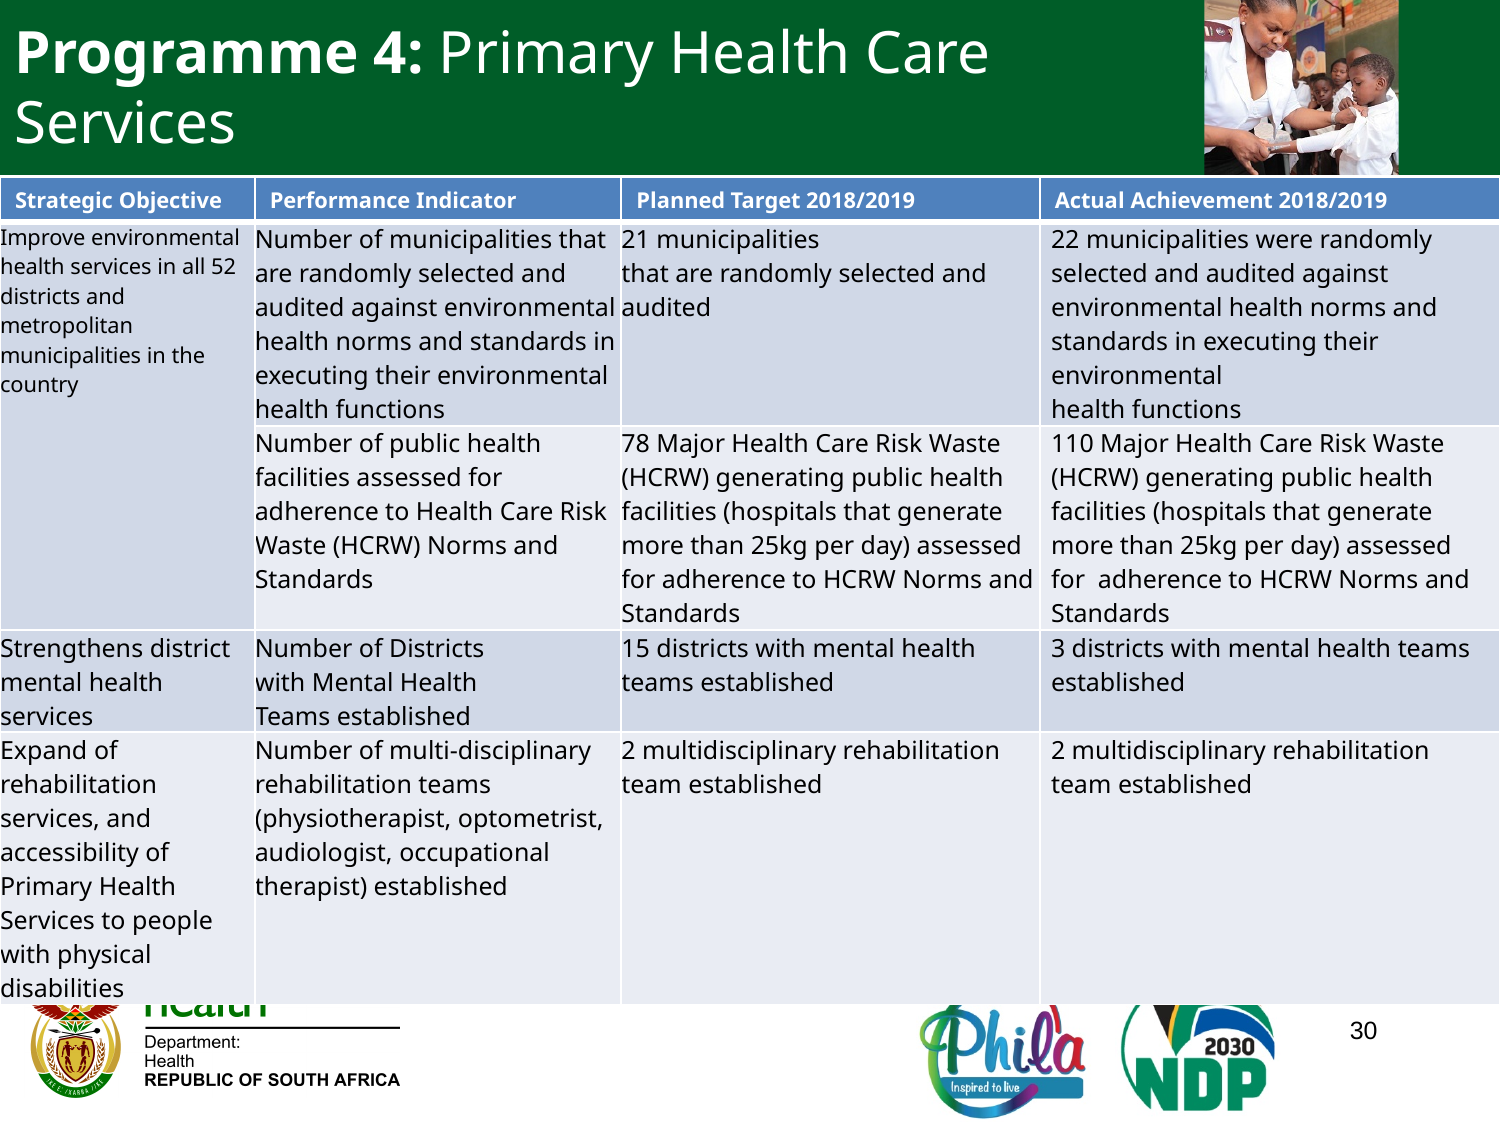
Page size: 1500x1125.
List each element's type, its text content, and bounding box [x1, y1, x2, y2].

table_cell 2 multidisciplinary rehabilitation team established [1041, 733, 1499, 1004]
table_header Strategic Objective [1, 178, 254, 219]
table_header Performance Indicator [256, 178, 620, 219]
table_cell Improve environmental health services in all 52 districts and metropolitan municipalities in the country [1, 225, 254, 629]
table_cell 2 multidisciplinary rehabilitation team established [622, 733, 1039, 1004]
table_cell Expand of rehabilitation services, and accessibility of Primary Health Services to people with physical disabilities [1, 733, 254, 1004]
table_cell 21 municipalities that are randomly selected and audited [622, 225, 1039, 425]
table_cell 22 municipalities were randomly selected and audited against environmental health norms and standards in executing their environmental health functions [1041, 225, 1499, 425]
table_header Planned Target 2018/2019 [622, 178, 1039, 219]
table_header Actual Achievement 2018/2019 [1041, 178, 1499, 219]
table_cell Strengthens district mental health services [1, 631, 254, 731]
table_cell 15 districts with mental health teams established [622, 631, 1039, 731]
text_box 30 [620, 1006, 1400, 1125]
picture [24, 1005, 400, 1098]
table_cell Number of public health facilities assessed for adherence to Health Care Risk Waste (HCRW) Norms and Standards [256, 427, 620, 629]
table_cell Number of Districts with Mental Health Teams established [256, 631, 620, 731]
picture [1204, 0, 1399, 175]
table_cell Number of municipalities that are randomly selected and audited against environmental health norms and standards in executing their environmental health functions [256, 225, 620, 425]
table_cell 3 districts with mental health teams established [1041, 631, 1499, 731]
text_box Programme 4: Primary Health Care Services [0, 0, 1199, 163]
table_cell 110 Major Health Care Risk Waste (HCRW) generating public health facilities (hospitals that generate more than 25kg per day) assessed for adherence to HCRW Norms and Standards [1041, 427, 1499, 629]
table_cell 78 Major Health Care Risk Waste (HCRW) generating public health facilities (hospitals that generate more than 25kg per day) assessed for adherence to HCRW Norms and Standards [622, 427, 1039, 629]
table_cell Number of multi-disciplinary rehabilitation teams (physiotherapist, optometrist, audiologist, occupational therapist) established [256, 733, 620, 1004]
